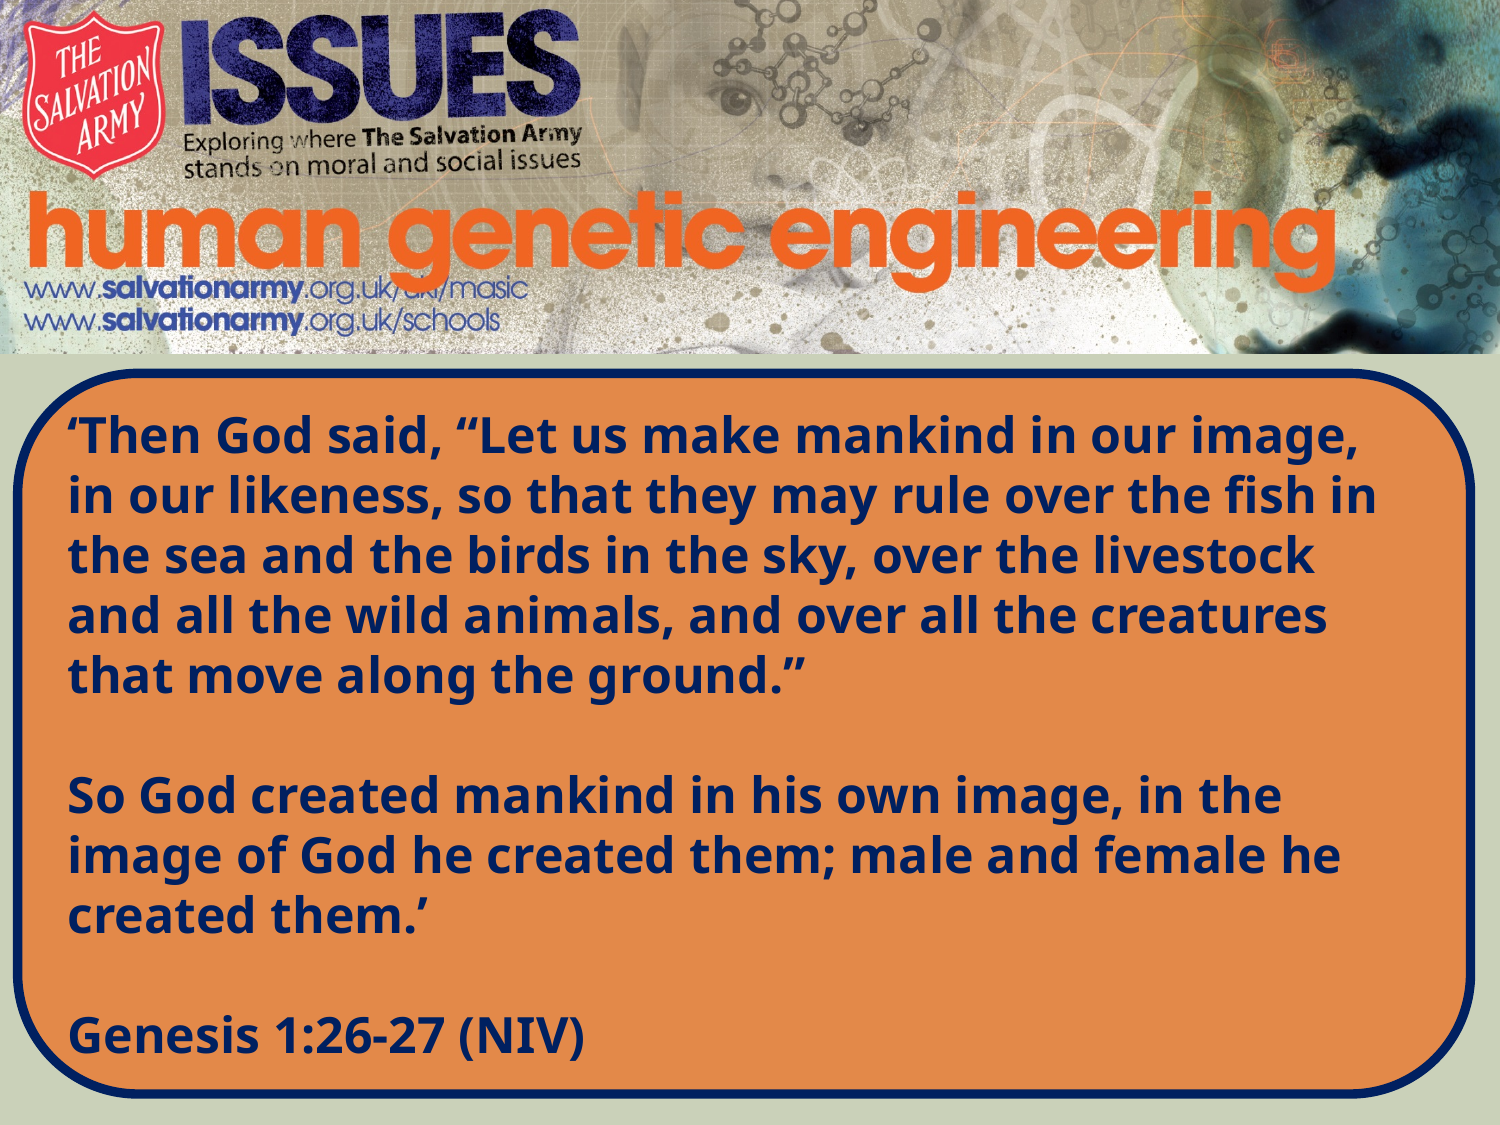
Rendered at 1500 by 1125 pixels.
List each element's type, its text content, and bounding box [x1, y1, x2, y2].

picture [0, 0, 1500, 354]
text_box ‘Then God said, “Let us make mankind in our image, in our likeness, so that they may rule over the fish in the sea and the birds in the sky, over the livestock and all the wild animals, and over all the creatures that move along the ground.” So God created mankind in his own image, in the image of God he created them; male and female he created them.’ Genesis 1:26-27 (NIV) [15, 371, 1473, 1097]
